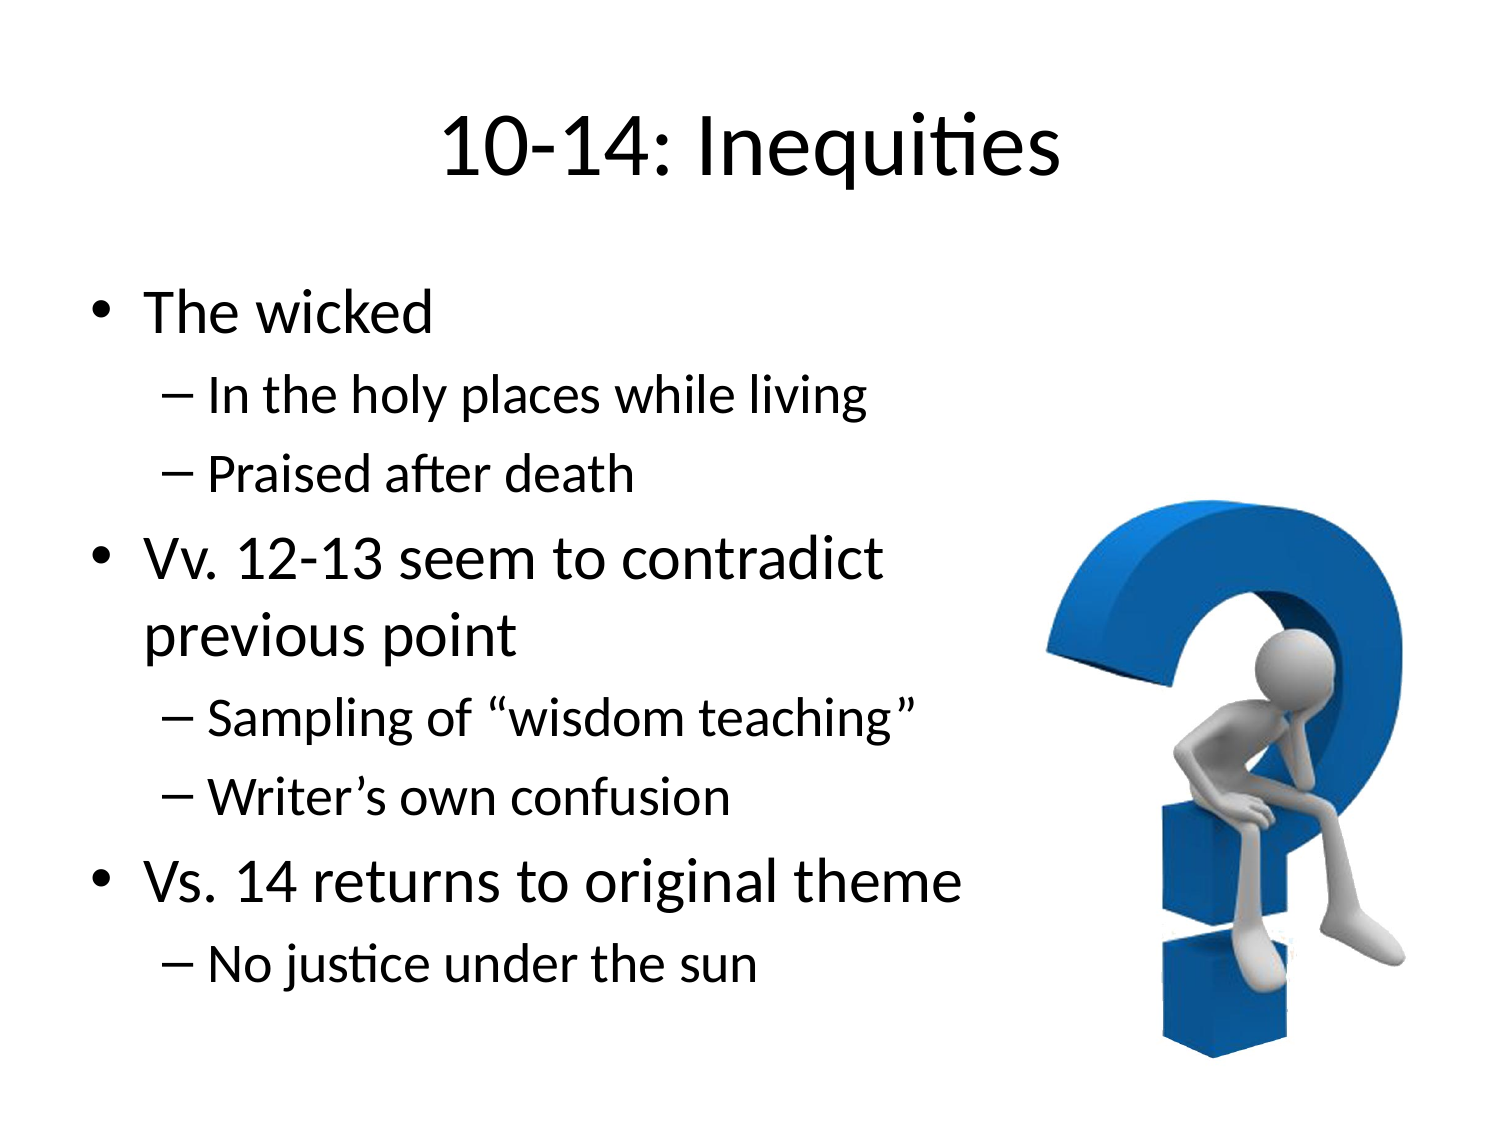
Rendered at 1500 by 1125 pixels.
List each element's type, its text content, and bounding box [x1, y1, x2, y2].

title 10-14: Inequities [75, 45, 1425, 233]
list The wicked In the holy places while living Praised after death Vv. 12-13 seem to contradict previous point Sampling of “wisdom teaching” Writer’s own confusion Vs. 14 returns to original theme No justice under the sun [75, 262, 1425, 1005]
picture [968, 462, 1500, 1125]
